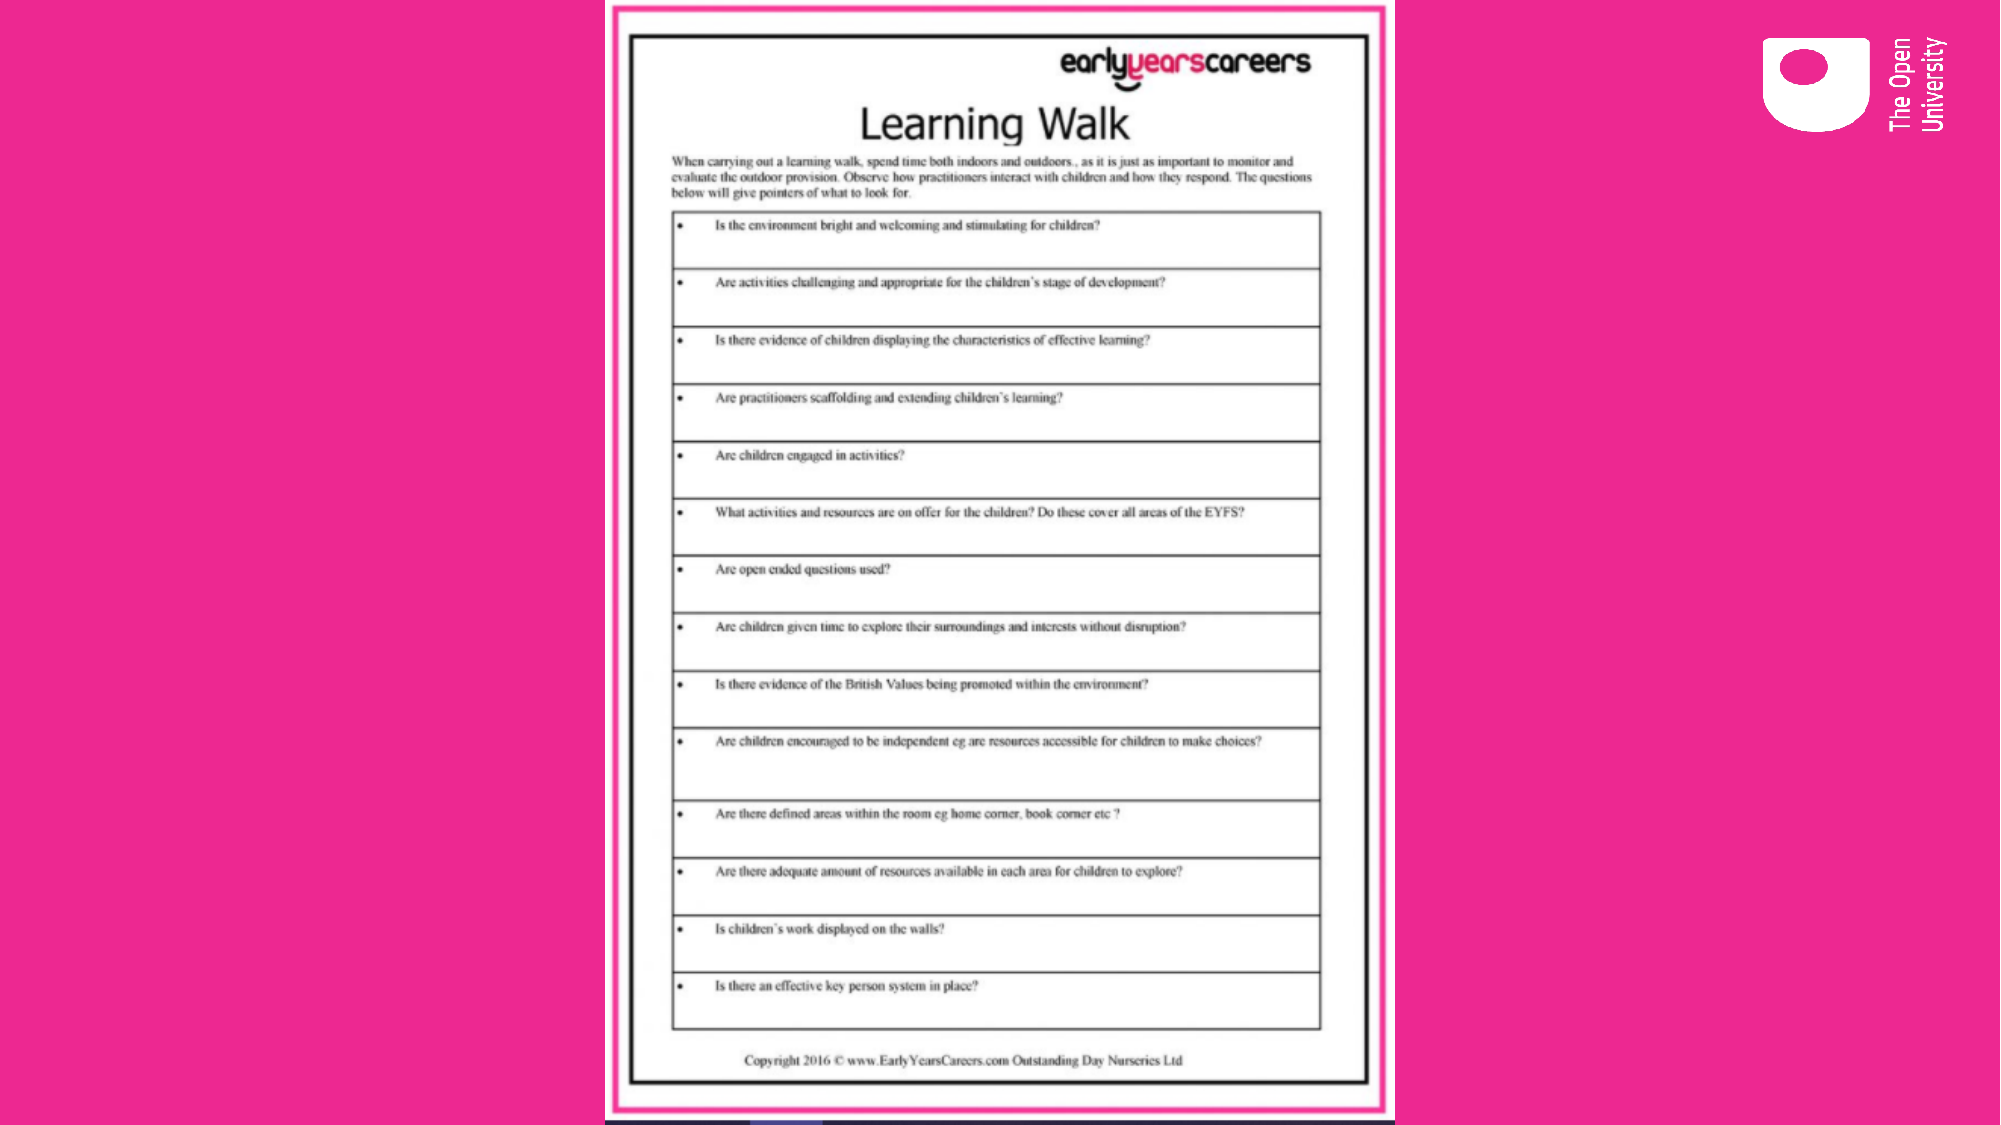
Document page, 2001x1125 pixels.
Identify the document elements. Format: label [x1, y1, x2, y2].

picture [1763, 37, 1947, 132]
picture [605, 0, 1395, 1125]
